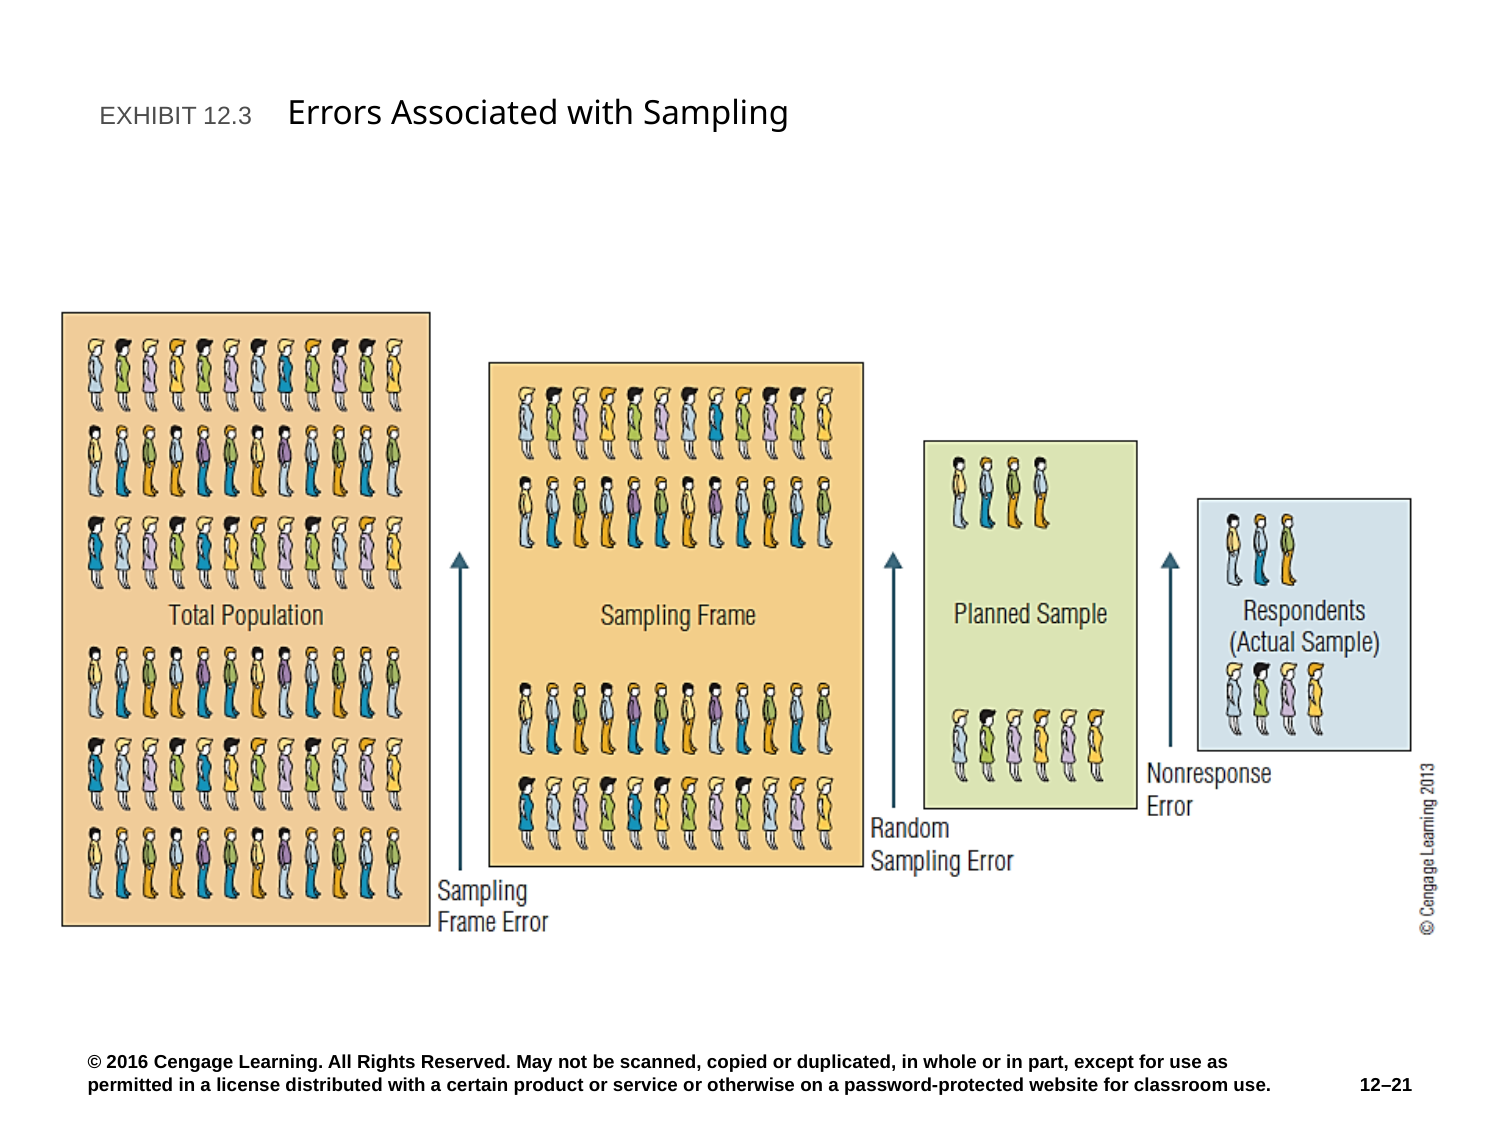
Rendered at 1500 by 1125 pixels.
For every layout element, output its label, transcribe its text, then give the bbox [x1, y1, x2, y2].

picture [57, 306, 1443, 938]
footer © 2016 Cengage Learning. All Rights Reserved. May not be scanned, copied or duplicated, in whole or in part, except for use as permitted in a license distributed with a certain product or service or otherwise on a password-protected website for classroom use. [87, 1057, 1050, 1103]
text_box EXHIBIT 12.3 Errors Associated with Sampling [84, 84, 1414, 139]
slide_number 12–21 [1050, 1042, 1413, 1103]
